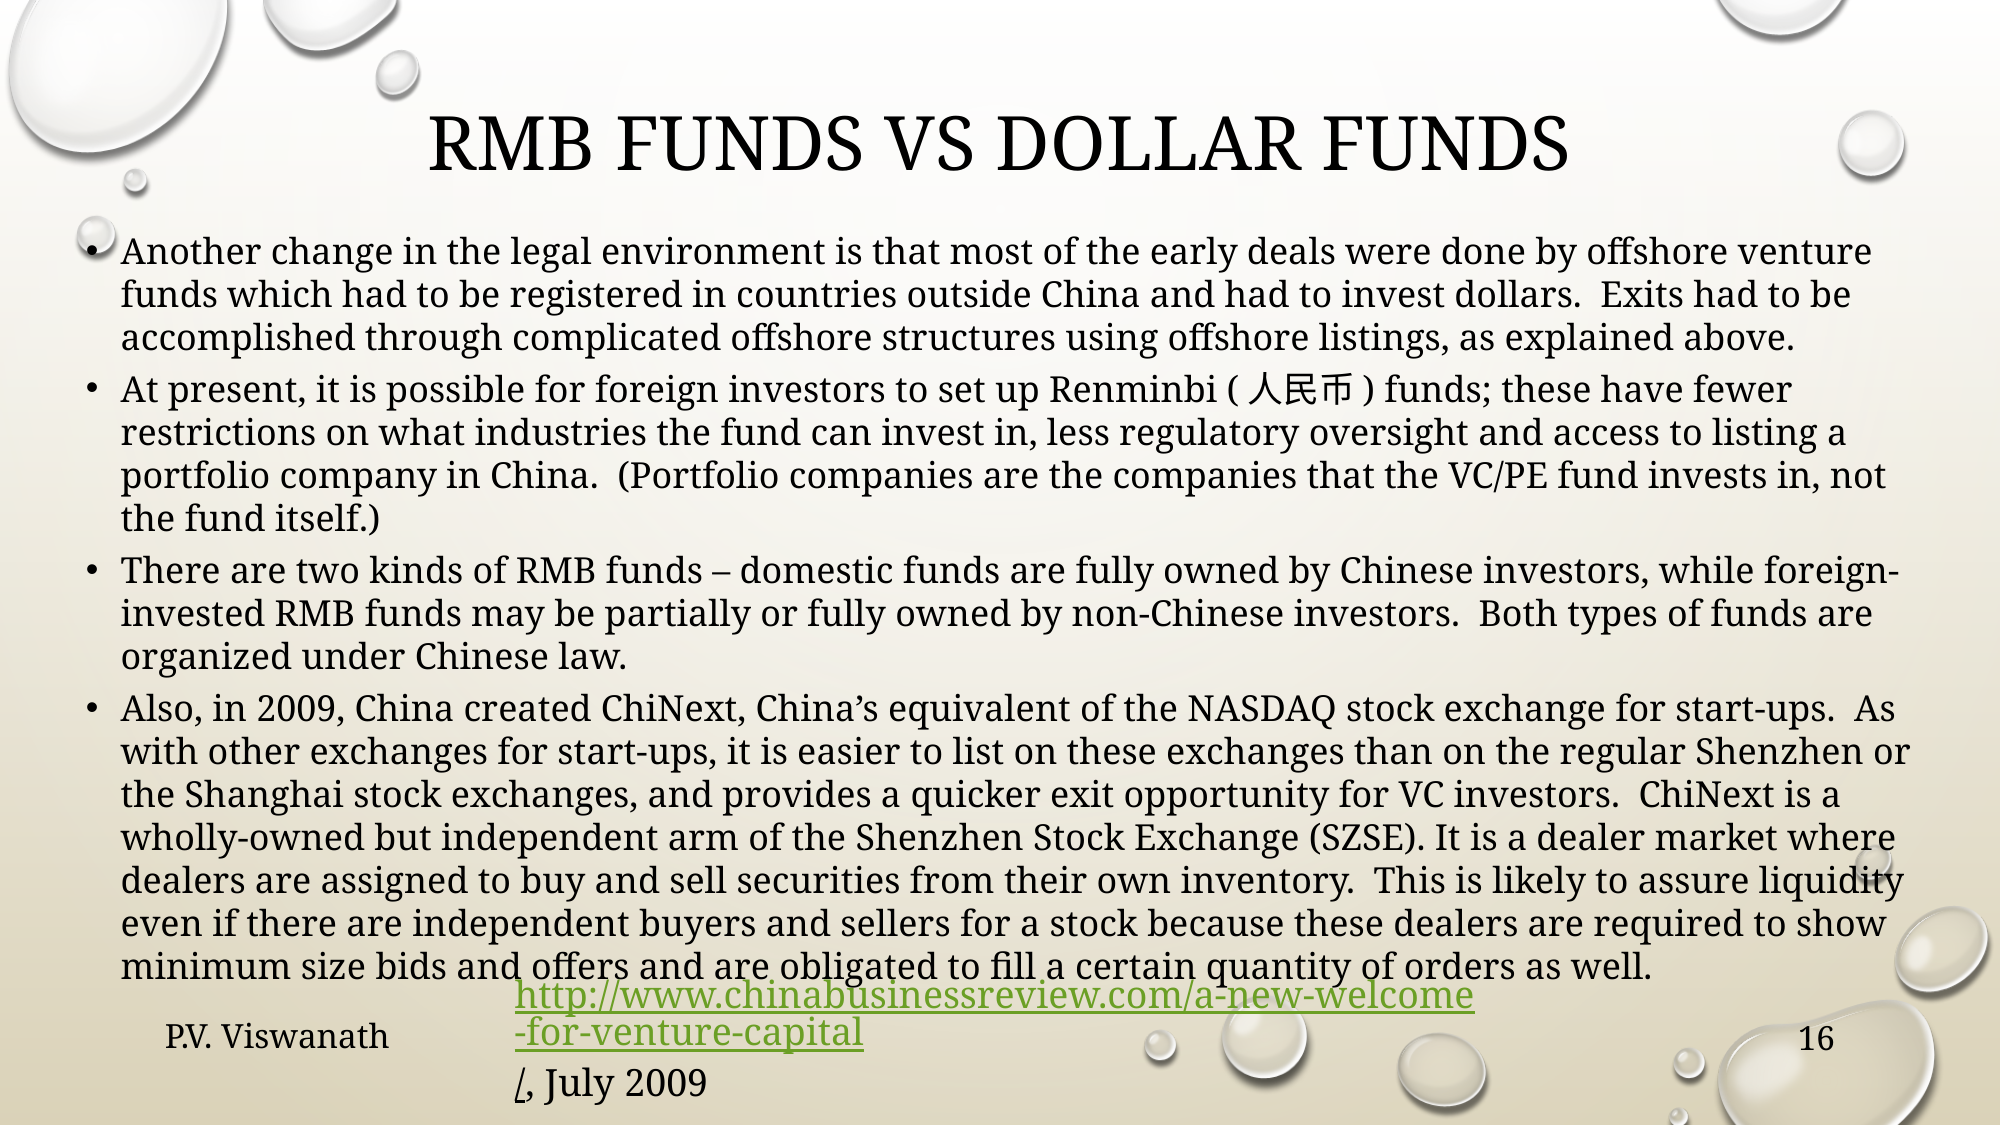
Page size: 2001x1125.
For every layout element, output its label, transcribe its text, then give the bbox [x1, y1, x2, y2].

list Another change in the legal environment is that most of the early deals were done by offshore venture funds which had to be registered in countries outside China and had to invest dollars. Exits had to be accomplished through complicated offshore structures using offshore listings, as explained above. At present, it is possible for foreign investors to set up Renminbi (人民币) funds; these have fewer restrictions on what industries the fund can invest in, less regulatory oversight and access to listing a portfolio company in China. (Portfolio companies are the companies that the VC/PE fund invests in, not the fund itself.) There are two kinds of RMB funds – domestic funds are fully owned by Chinese investors, while foreign-invested RMB funds may be partially or fully owned by non-Chinese investors. Both types of funds are organized under Chinese law. Also, in 2009, China created ChiNext, China’s equivalent of the NASDAQ stock exchange for start-ups. As with other exchanges for start-ups, it is easier to list on these exchanges than on the regular Shenzhen or the Shanghai stock exchanges, and provides a quicker exit opportunity for VC investors. ChiNext is a wholly-owned but independent arm of the Shenzhen Stock Exchange (SZSE). It is a dealer market where dealers are assigned to buy and sell securities from their own inventory. This is likely to assure liquidity even if there are independent buyers and sellers for a stock because these dealers are required to show minimum size bids and offers and are obligated to fill a certain quantity of orders as well. [70, 220, 1930, 1010]
slide_number 16 [1724, 1009, 1850, 1070]
picture [0, 0, 2000, 1125]
footer P.V. Viswanath [149, 1007, 499, 1068]
title RMB funds vs dollar funds [149, 57, 1850, 220]
text_box http://www.chinabusinessreview.com/a-new-welcome-for-venture-capital/, July 2009 [499, 963, 1500, 1081]
